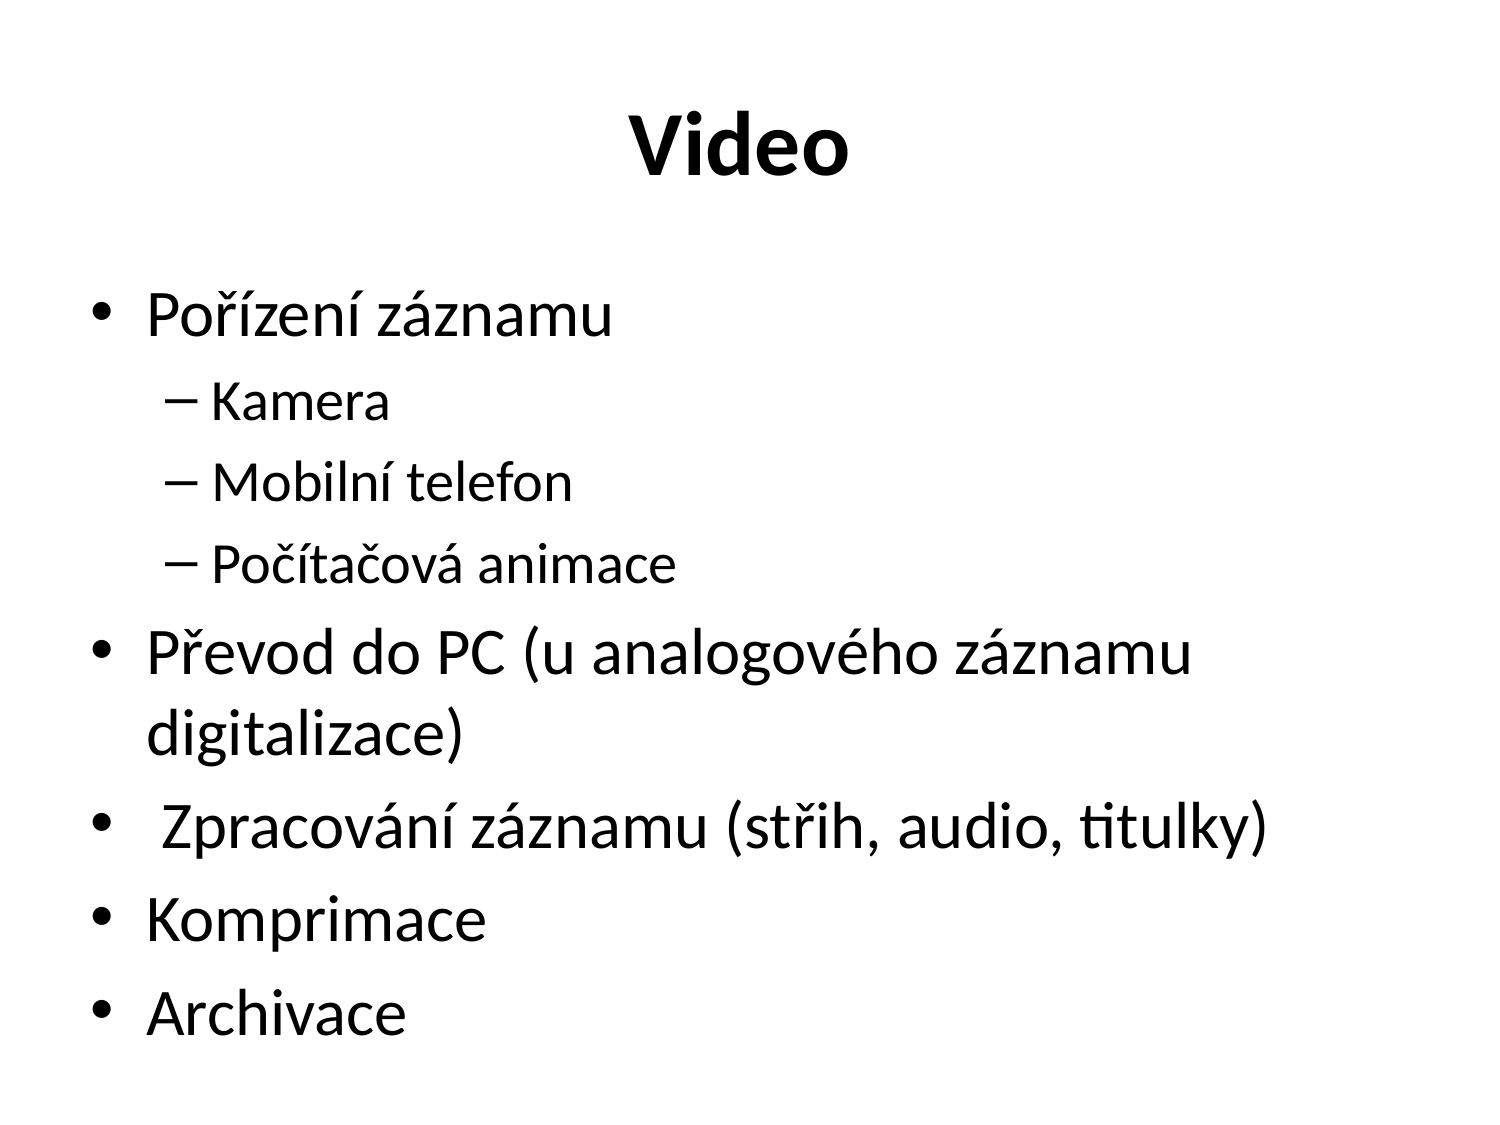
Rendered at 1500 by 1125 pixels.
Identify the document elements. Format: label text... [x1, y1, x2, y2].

list Pořízení záznamu Kamera Mobilní telefon Počítačová animace Převod do PC (u analogového záznamu digitalizace) Zpracování záznamu (střih, audio, titulky) Komprimace Archivace [75, 262, 1425, 1125]
title Video [75, 45, 1425, 233]
